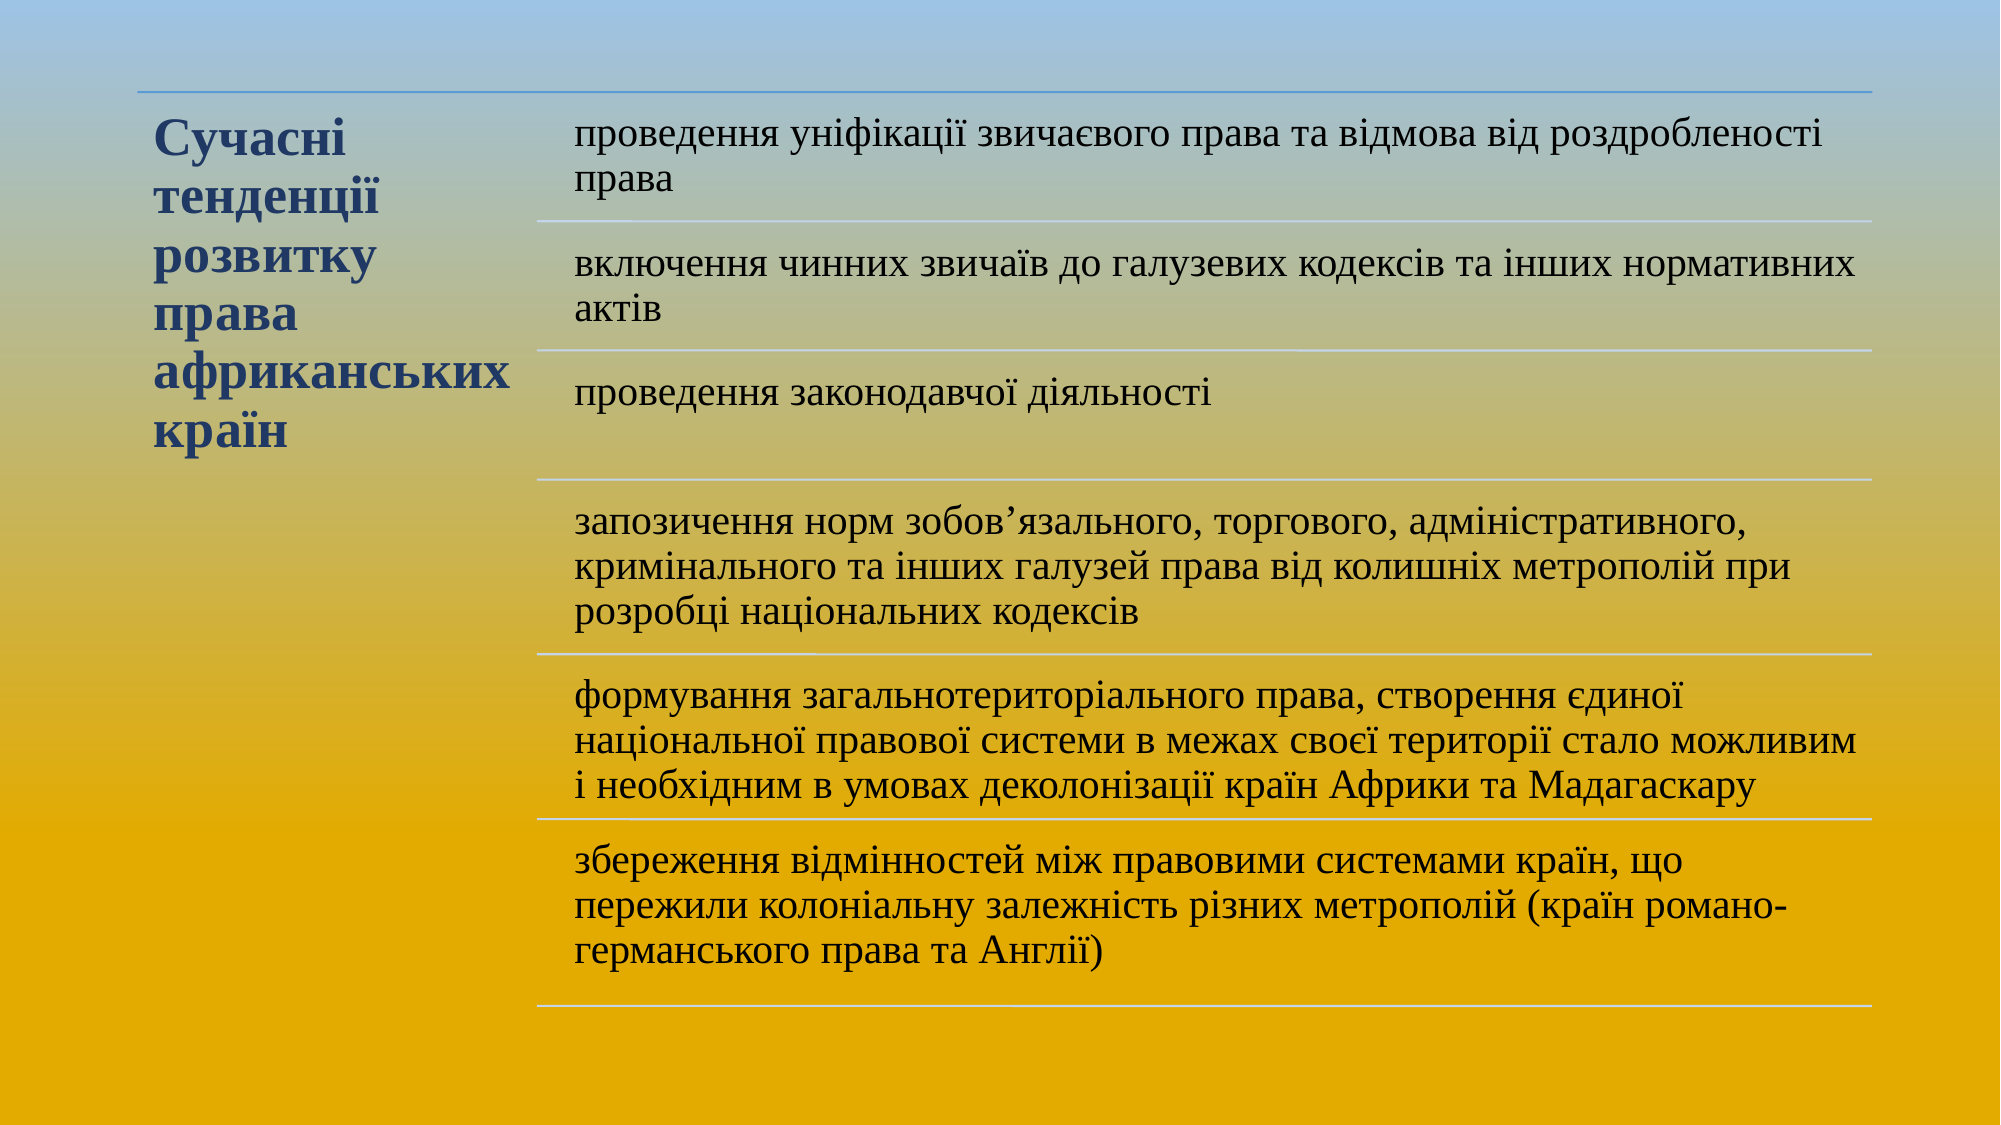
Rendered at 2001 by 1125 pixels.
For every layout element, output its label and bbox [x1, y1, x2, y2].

list [137, 92, 1873, 1014]
